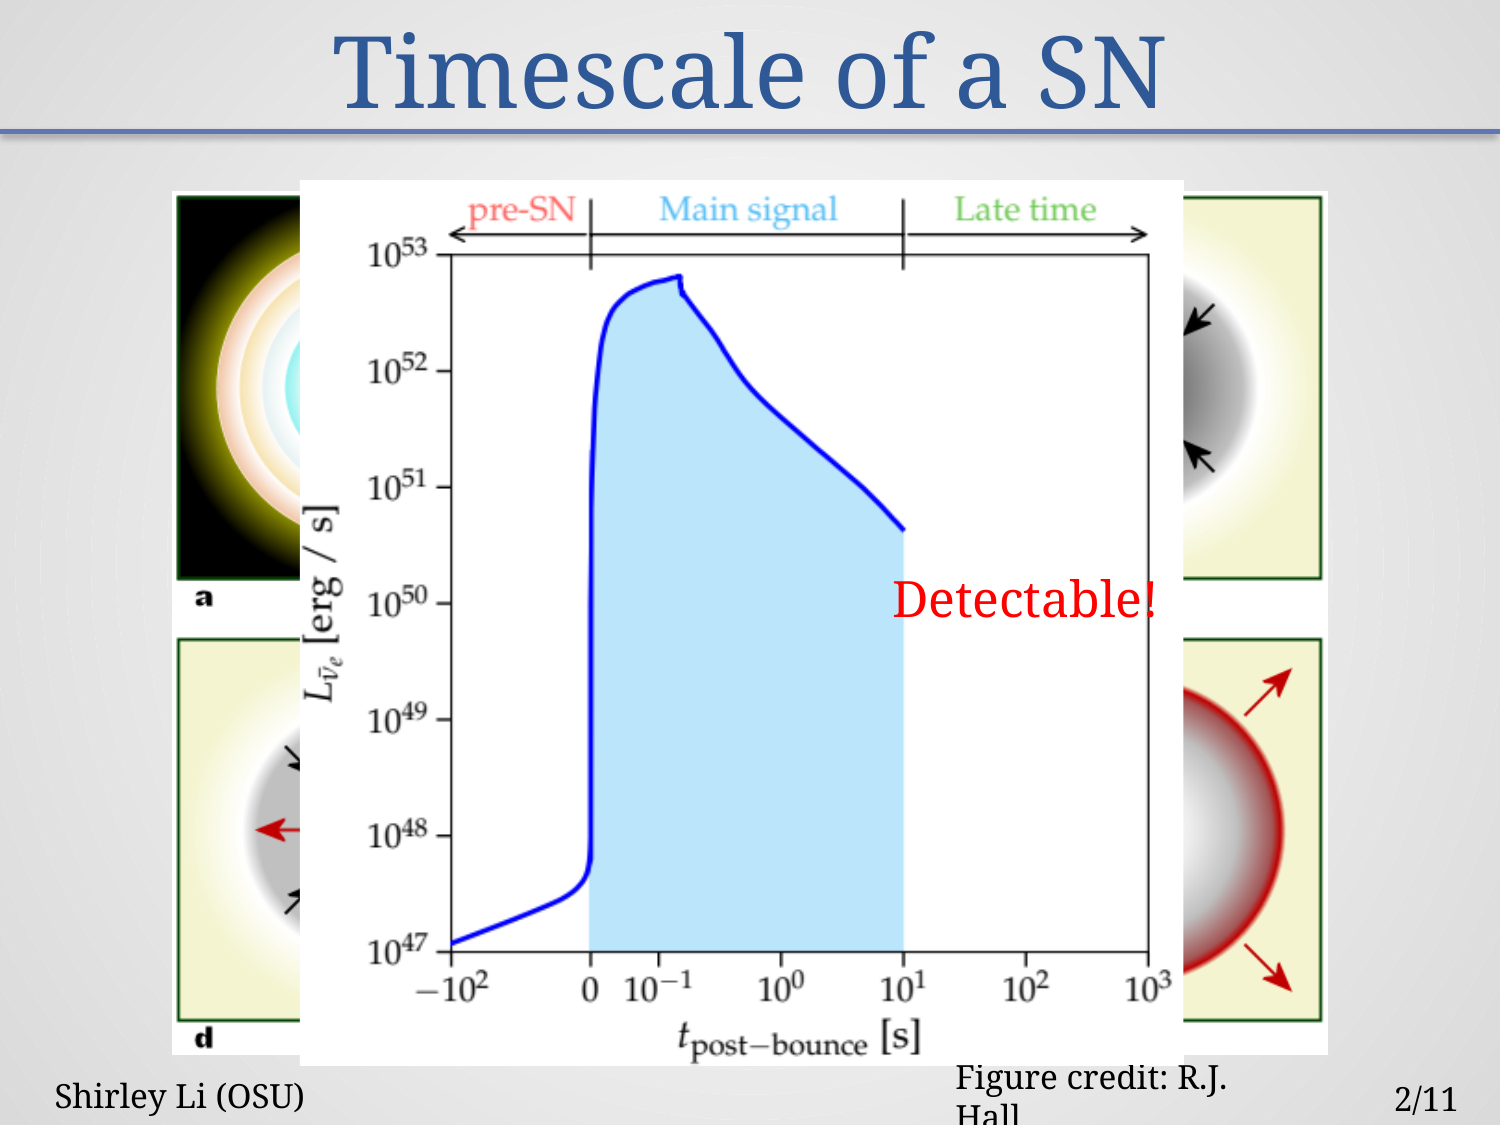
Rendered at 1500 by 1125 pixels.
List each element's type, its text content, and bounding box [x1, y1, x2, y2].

title Timescale of a SN [0, 0, 1500, 131]
picture [171, 180, 1329, 1065]
text_box 2/11 [1356, 1066, 1487, 1125]
text_box Figure credit: R.J. Hall [940, 1066, 1300, 1125]
footer Shirley Li (OSU) [39, 1065, 508, 1125]
